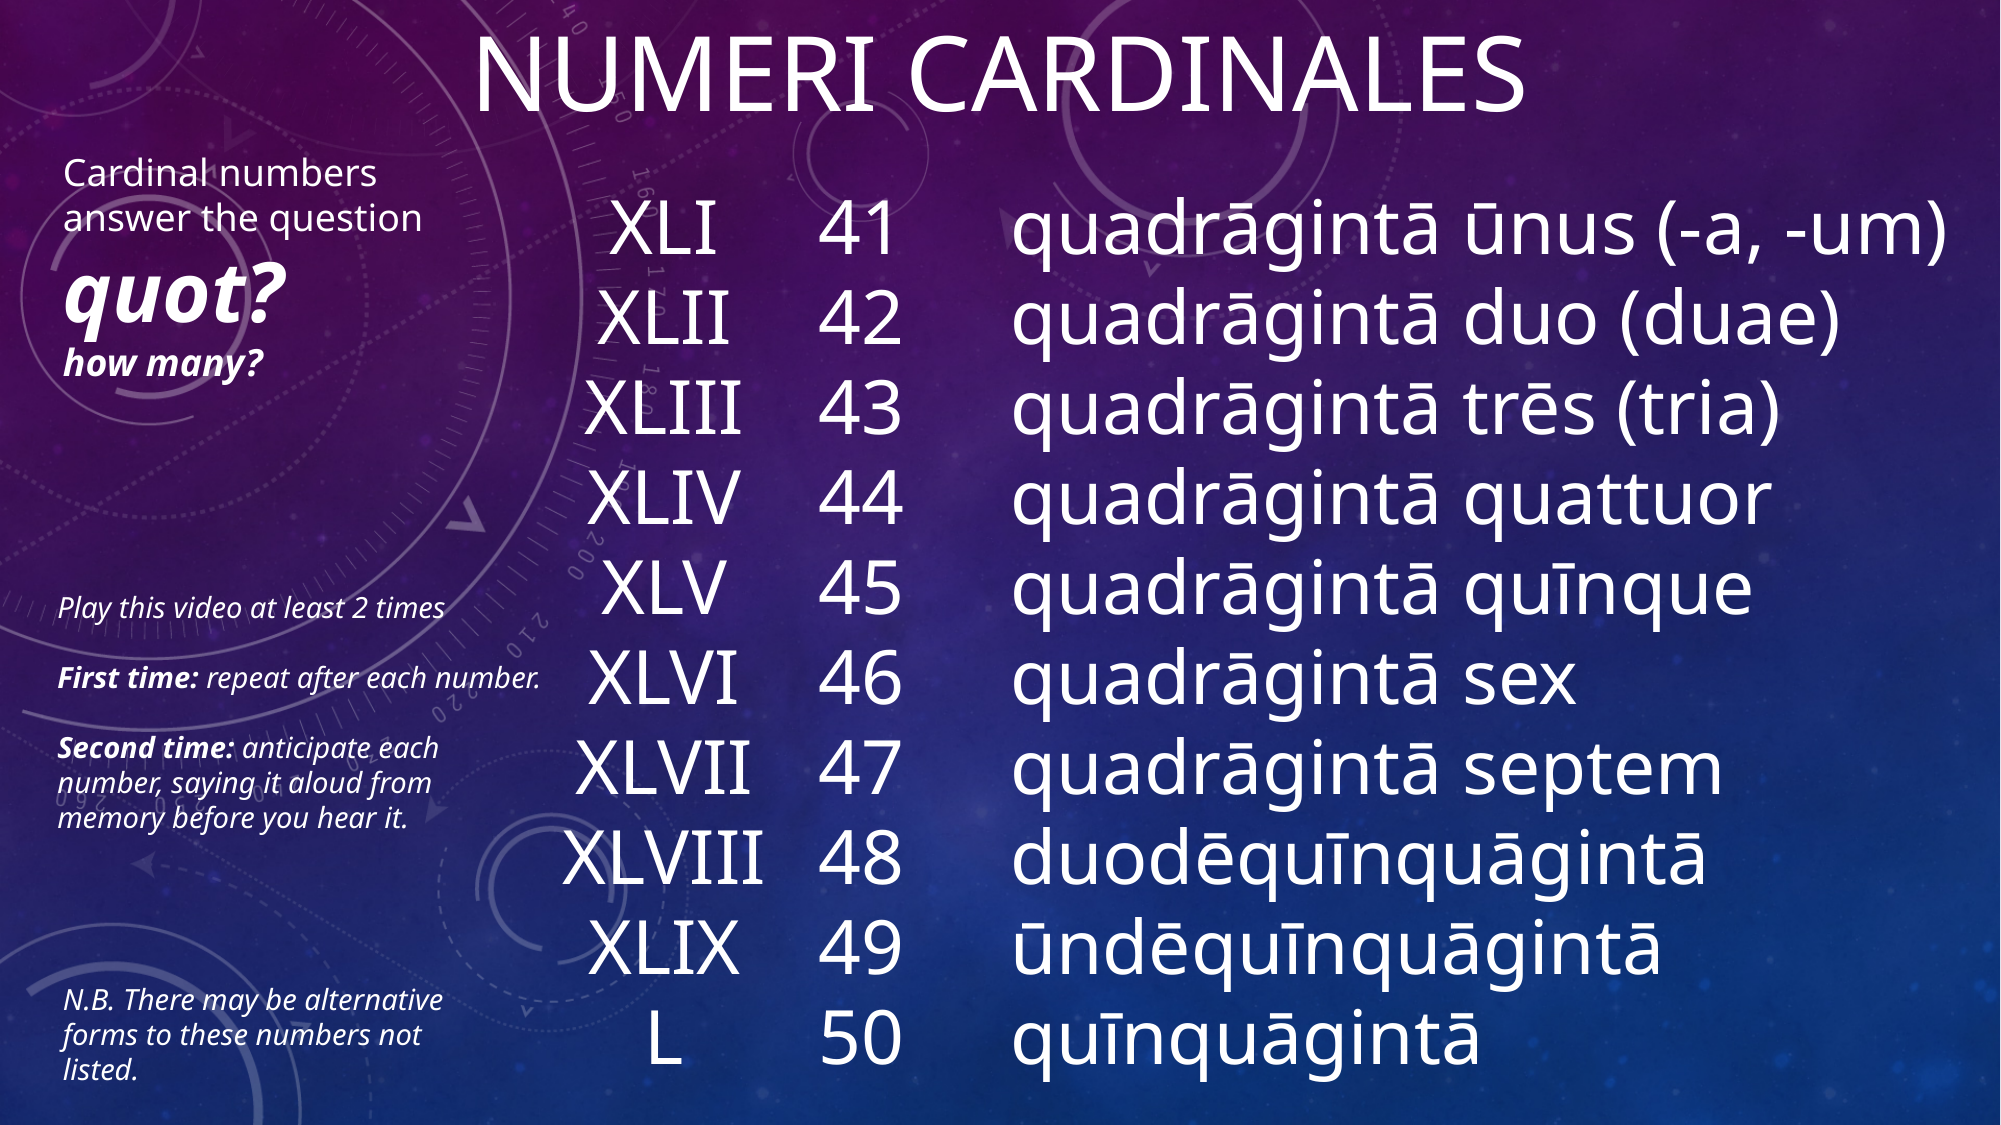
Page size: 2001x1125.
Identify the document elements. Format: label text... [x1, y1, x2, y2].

text_box quadrāgintā ūnus (-a, -um) quadrāgintā duo (duae) quadrāgintā trēs (tria) quadrāgintā quattuor quadrāgintā quīnque quadrāgintā sex quadrāgintā septem duodēquīnquāgintā ūndēquīnquāgintā quīnquāgintā [995, 172, 1964, 1088]
text_box N.B. There may be alternative forms to these numbers not listed. [48, 974, 480, 1094]
text_box Cardinal numbers answer the question quot? how many? [48, 141, 480, 392]
text_box Play this video at least 2 times First time: repeat after each number. Second time: anticipate each number, saying it aloud from memory before you hear it. [42, 582, 562, 842]
picture [0, 0, 2001, 1125]
text_box NUMERI CARDINALES [0, 0, 2000, 140]
text_box 41 42 43 44 45 46 47 48 49 50 [803, 172, 919, 1088]
text_box XLI XLII XLIII XLIV XLV XLVI XLVII XLVIII XLIX L [548, 172, 781, 1088]
